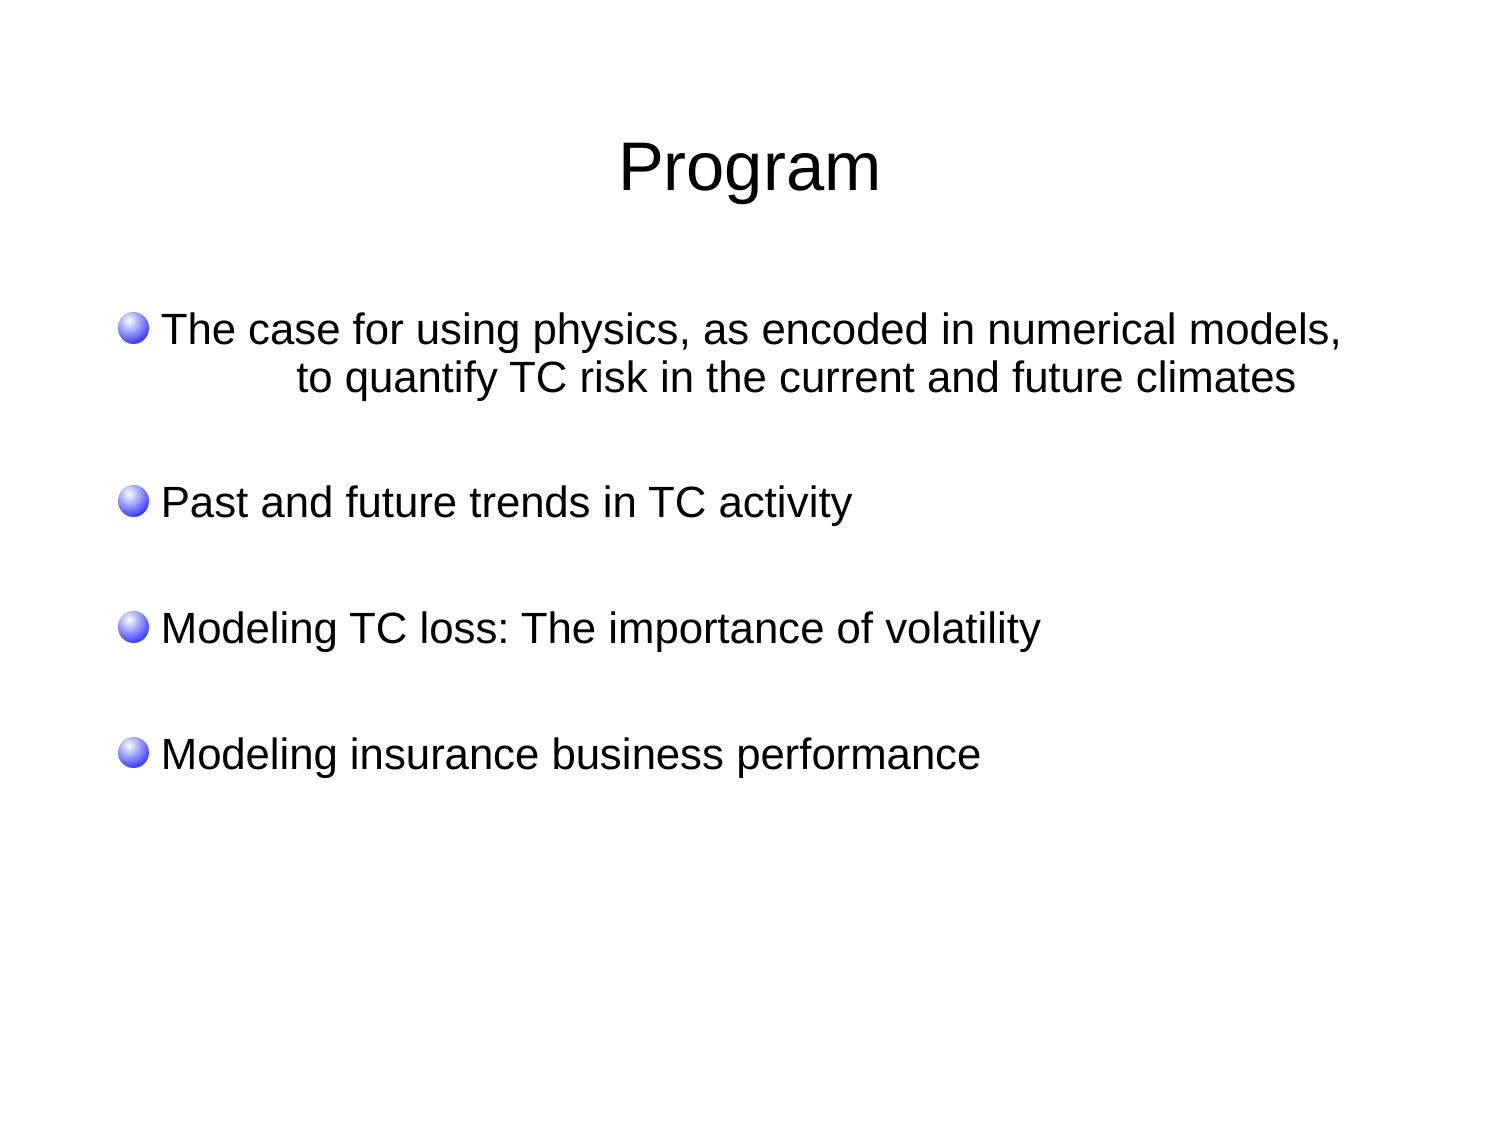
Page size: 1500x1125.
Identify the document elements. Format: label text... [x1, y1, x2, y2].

list The case for using physics, as encoded in numerical models, to quantify TC risk in the current and future climates Past and future trends in TC activity Modeling TC loss: The importance of volatility Modeling insurance business performance [103, 299, 1397, 1014]
picture [118, 737, 149, 768]
picture [118, 611, 149, 643]
title Program [103, 59, 1397, 278]
picture [118, 312, 149, 344]
picture [118, 485, 149, 517]
